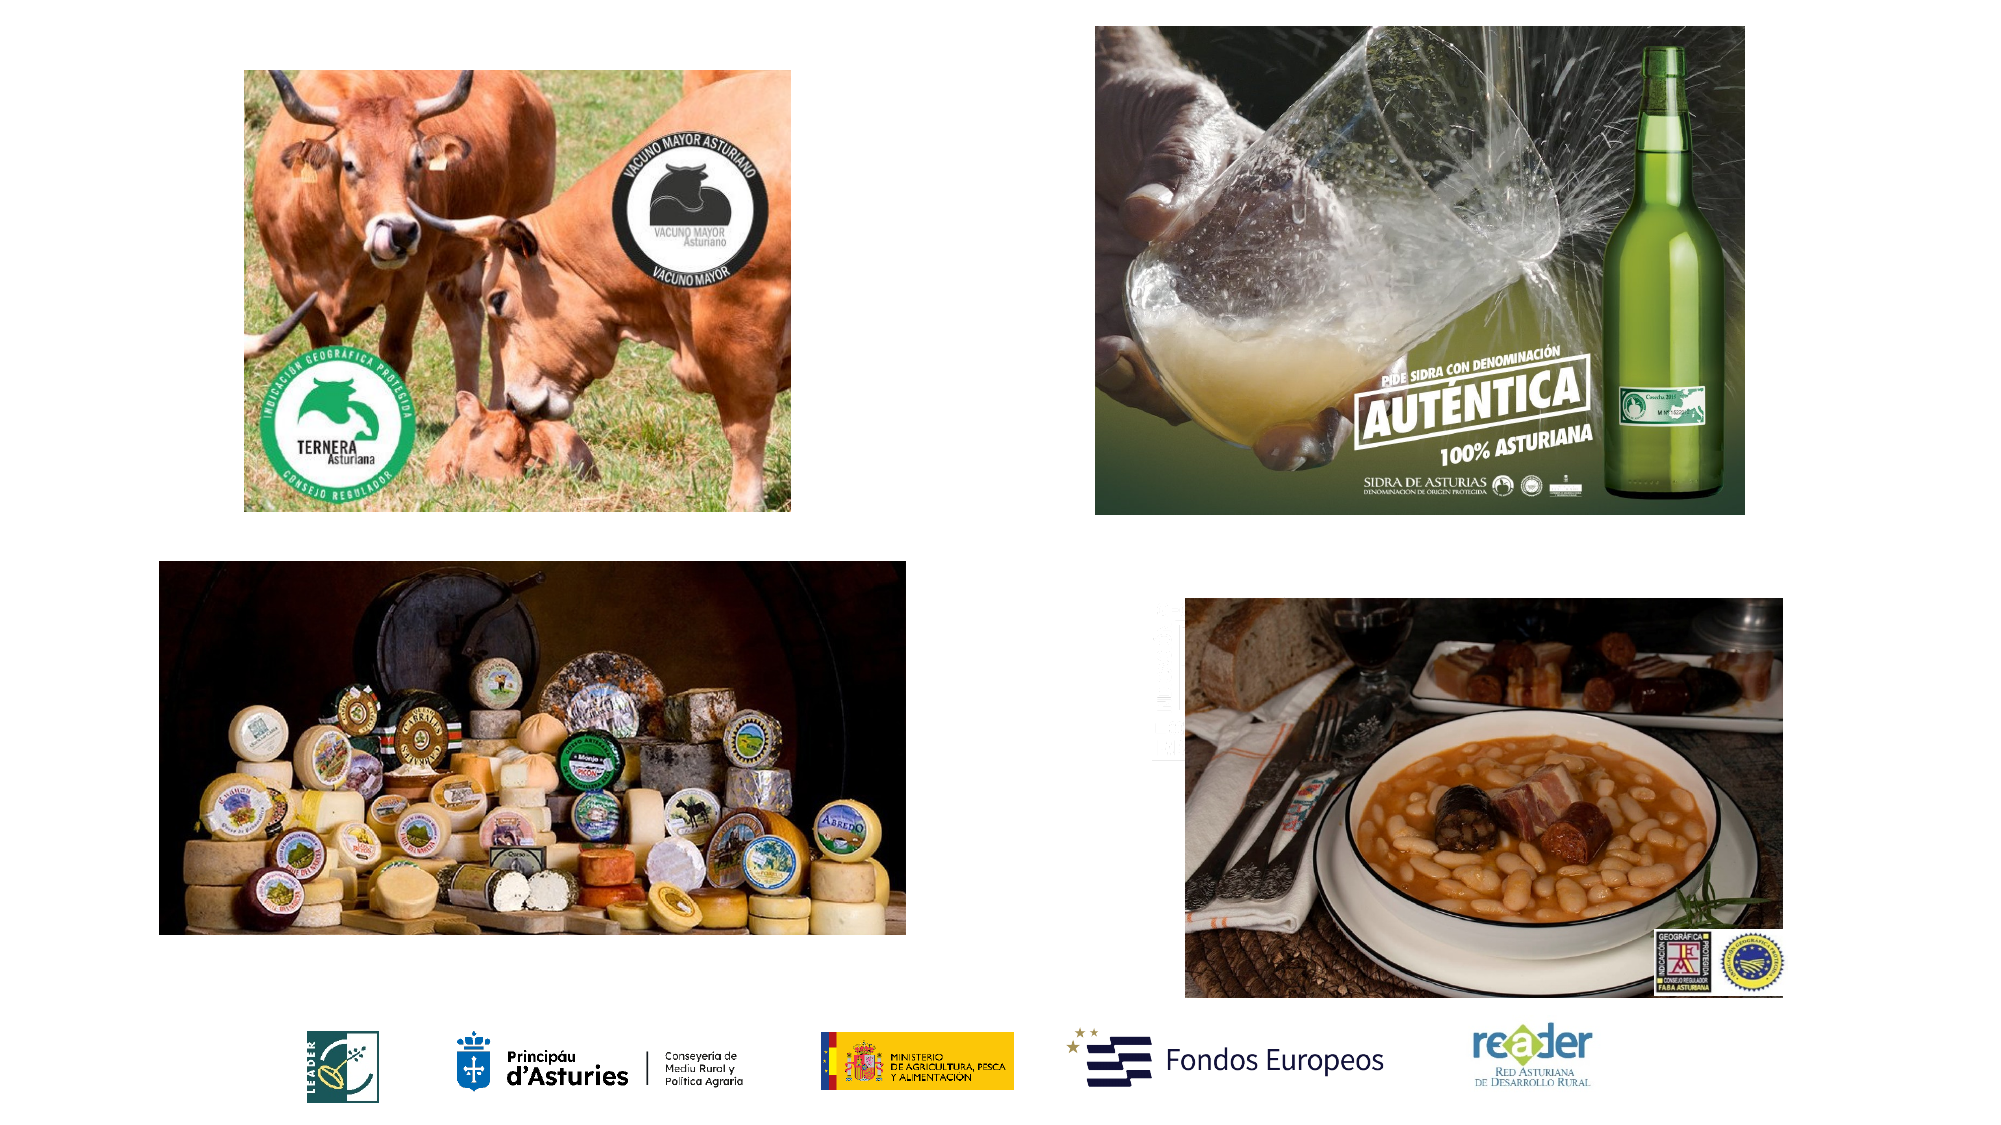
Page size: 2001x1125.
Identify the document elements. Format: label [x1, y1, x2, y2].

picture [1060, 1021, 1389, 1092]
picture [821, 1032, 1014, 1090]
picture [1094, 26, 1745, 515]
picture [243, 70, 791, 512]
picture [307, 1031, 379, 1104]
picture [159, 561, 906, 935]
picture [457, 1031, 743, 1092]
picture [1148, 593, 1788, 998]
picture [1457, 1015, 1609, 1096]
